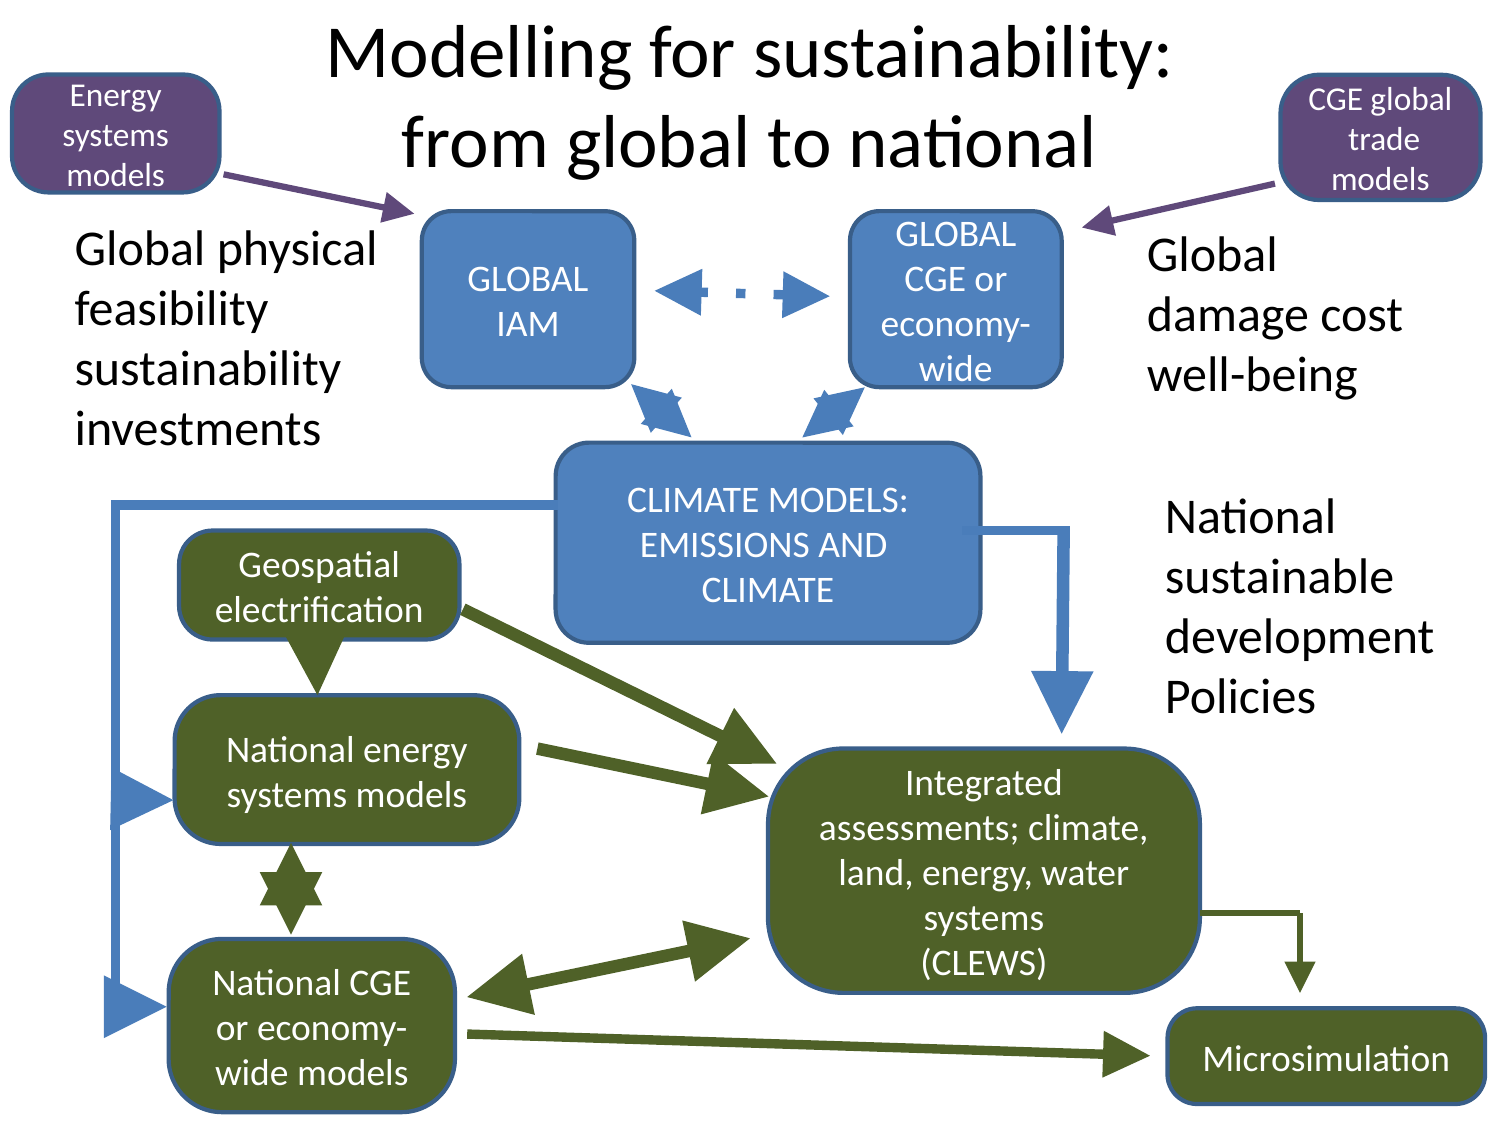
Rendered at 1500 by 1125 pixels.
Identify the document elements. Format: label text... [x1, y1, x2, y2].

text_box Energy systems models [11, 74, 220, 193]
text_box National CGE or economy-wide models [168, 938, 455, 1113]
text_box Geospatial electrification [179, 530, 460, 640]
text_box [801, 387, 865, 438]
text_box CLIMATE MODELS: EMISSIONS AND CLIMATE [555, 442, 981, 643]
text_box National sustainable development Policies [1149, 475, 1463, 734]
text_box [462, 609, 777, 764]
text_box GLOBAL IAM [421, 211, 635, 388]
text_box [223, 174, 415, 214]
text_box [654, 290, 830, 297]
text_box Global physical feasibility sustainability investments [59, 208, 403, 466]
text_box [466, 938, 751, 998]
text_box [1081, 183, 1276, 228]
text_box Integrated assessments; climate, land, energy, water systems (CLEWS) [767, 748, 1200, 993]
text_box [466, 1033, 1151, 1056]
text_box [630, 383, 692, 438]
text_box National energy systems models [174, 695, 520, 844]
text_box Global damage cost well-being [1131, 213, 1430, 411]
title Modelling for sustainability: from global to national [231, 14, 1269, 172]
text_box Microsimulation [1167, 1008, 1486, 1105]
text_box CGE global trade models [1280, 74, 1481, 201]
text_box GLOBAL CGE or economy-wide [849, 211, 1062, 388]
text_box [537, 772, 769, 797]
